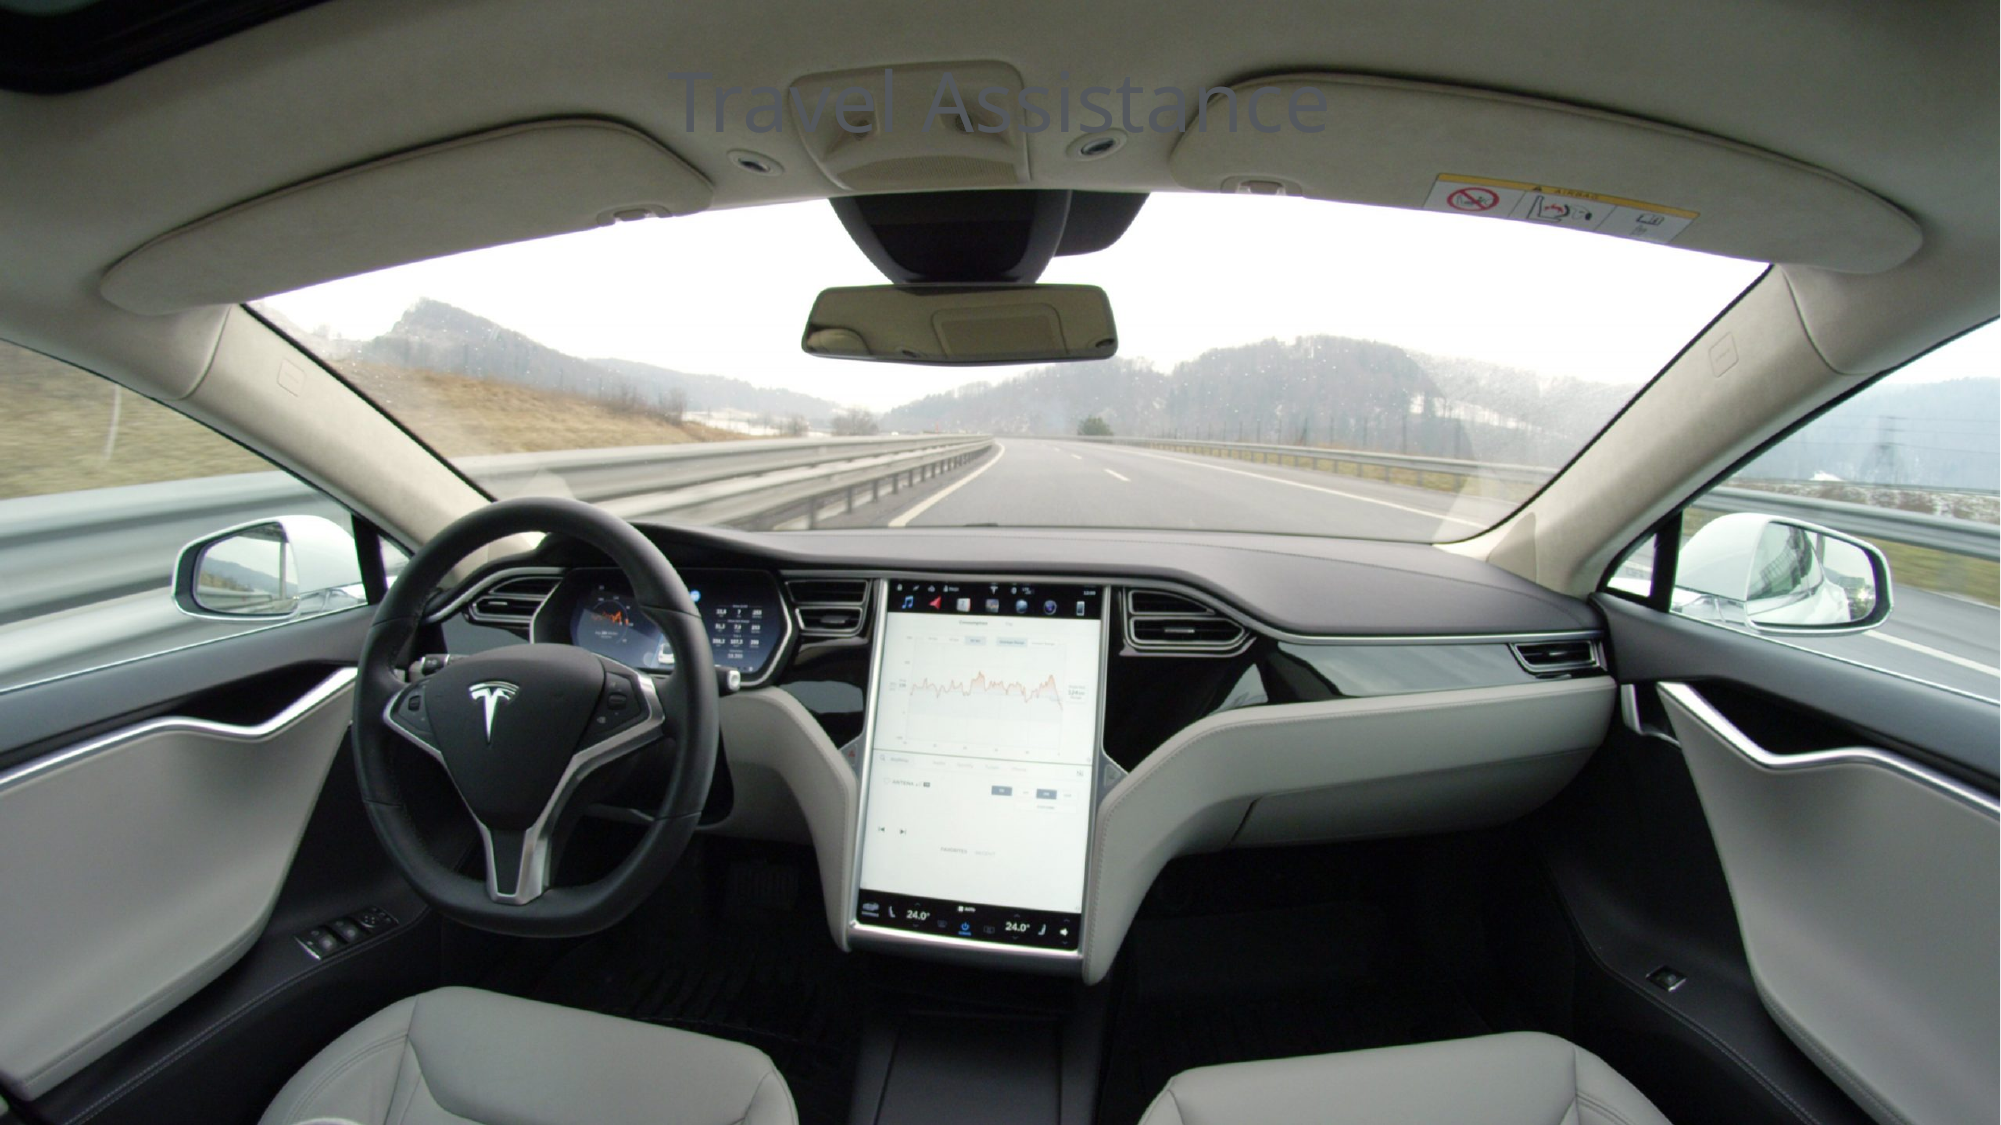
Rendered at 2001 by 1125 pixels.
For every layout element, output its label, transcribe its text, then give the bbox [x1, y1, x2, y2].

title Travel Assistance [137, 0, 1863, 215]
picture [0, 0, 2001, 1125]
